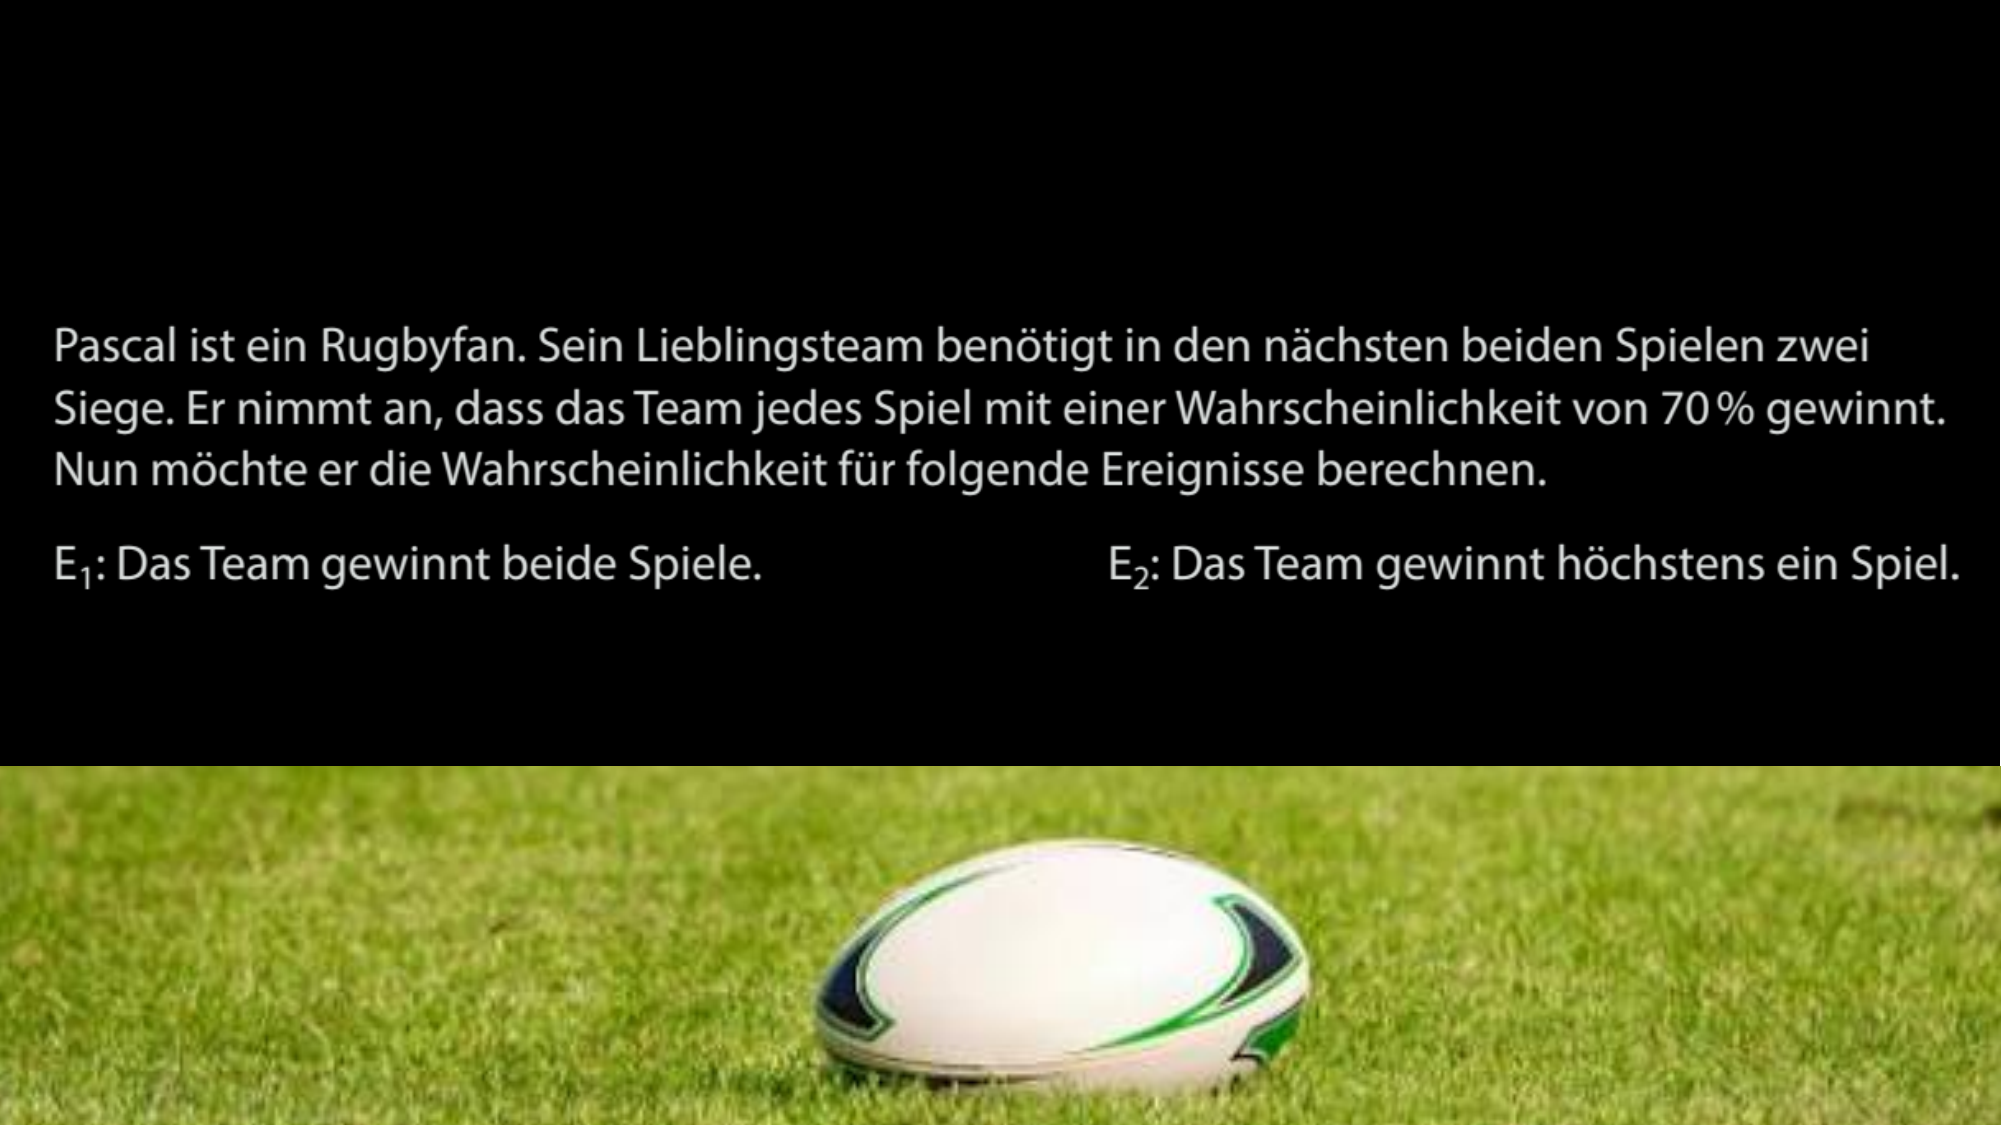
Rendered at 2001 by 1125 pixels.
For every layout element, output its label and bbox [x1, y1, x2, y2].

picture [31, 307, 1969, 603]
picture [0, 766, 2001, 1125]
